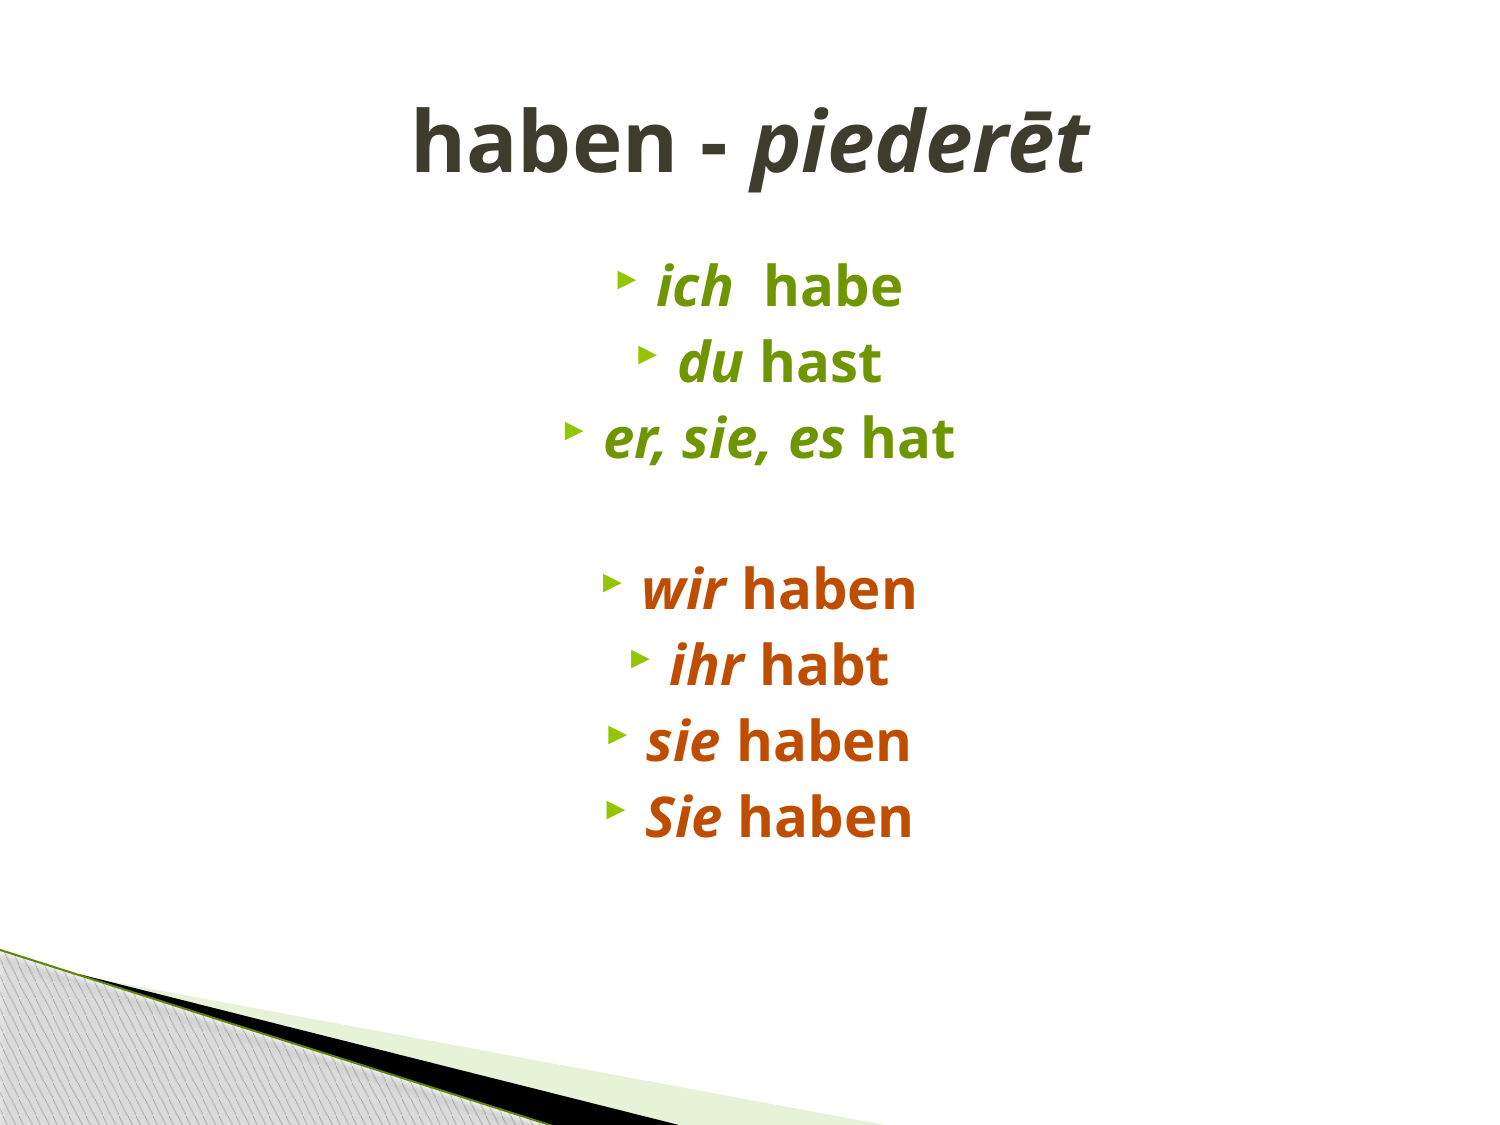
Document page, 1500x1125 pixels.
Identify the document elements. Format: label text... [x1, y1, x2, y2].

list ich habe du hast er, sie, es hat wir haben ihr habt sie haben Sie haben [75, 243, 1425, 986]
title haben - piederēt [75, 45, 1425, 233]
